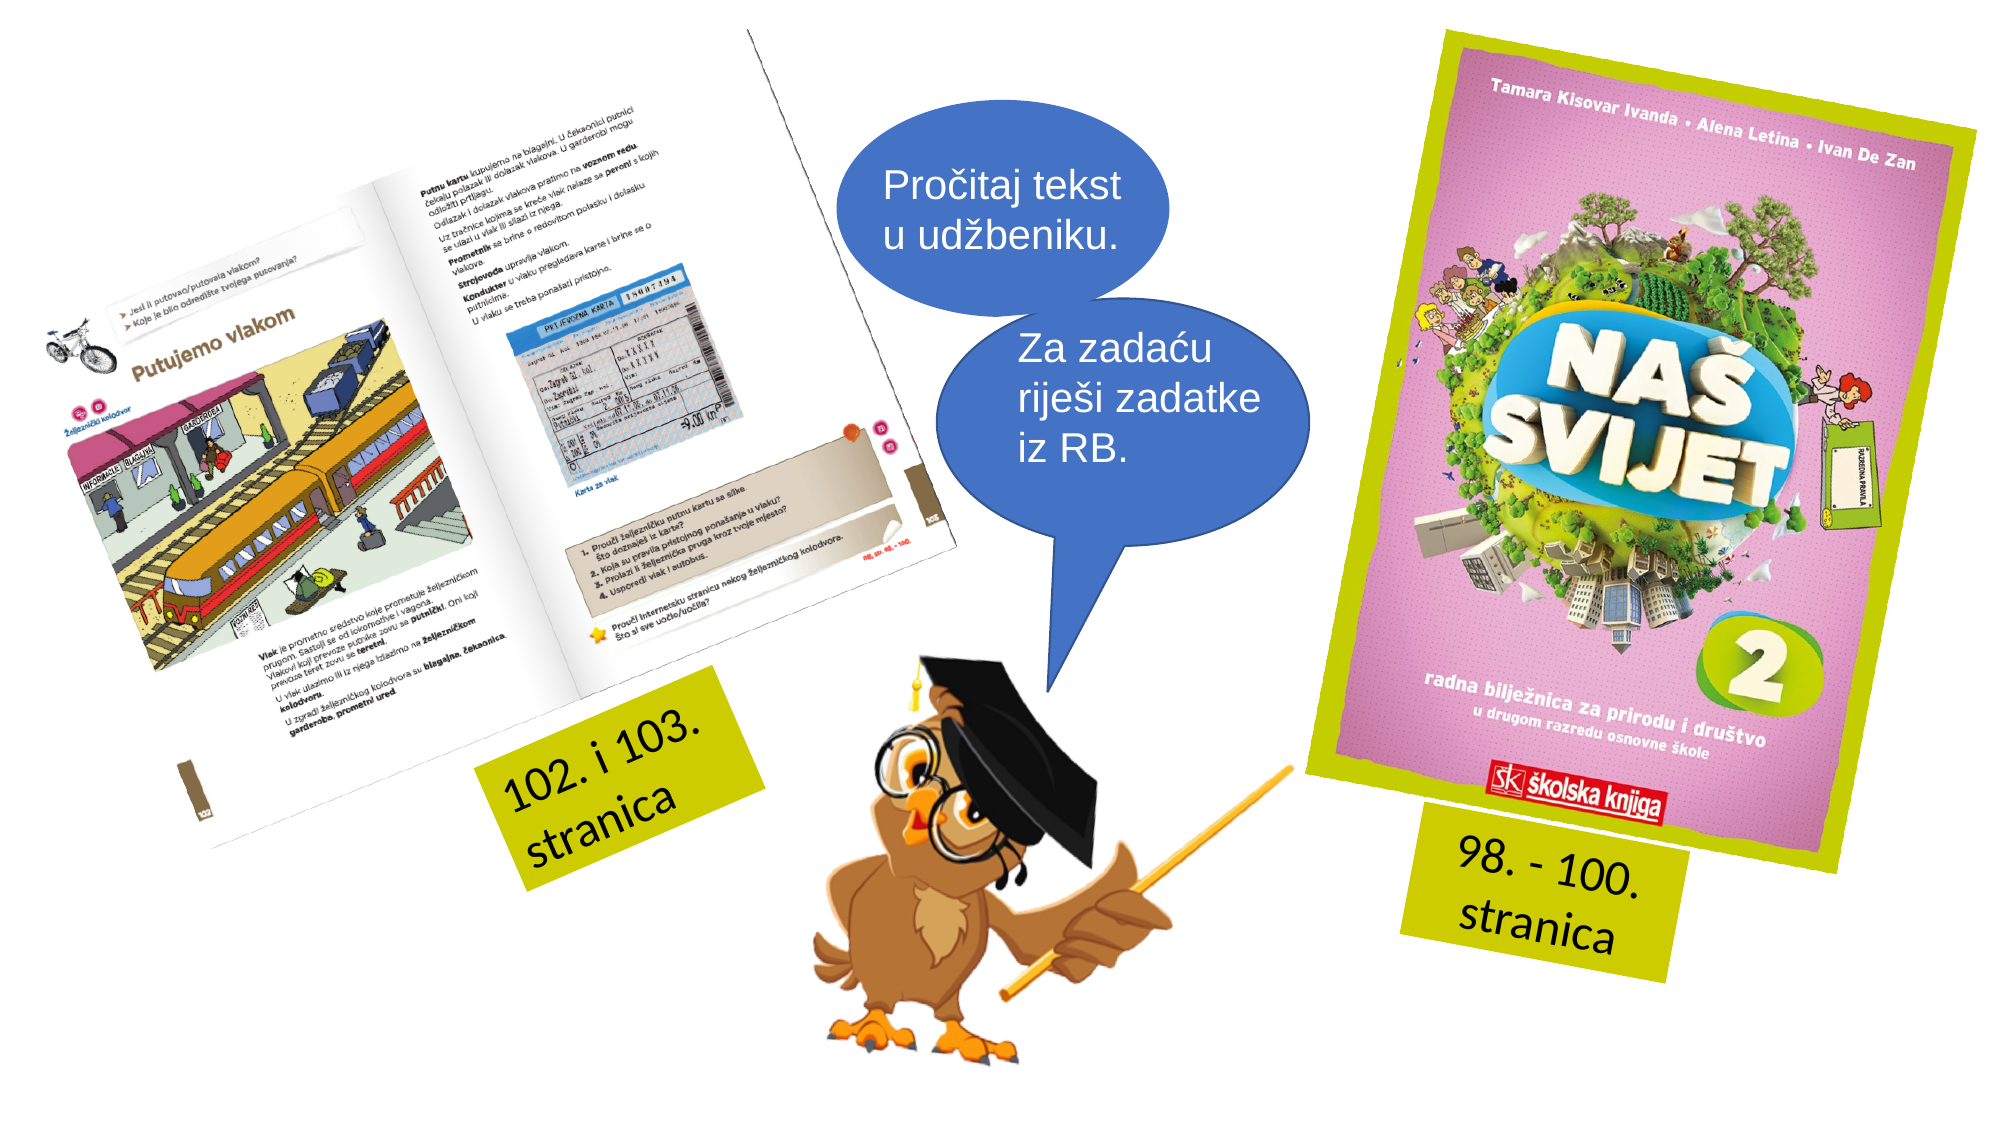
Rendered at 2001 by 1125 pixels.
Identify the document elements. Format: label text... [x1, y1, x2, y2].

text_box 102. i 103. stranica [473, 718, 766, 892]
text_box 98. - 100. stranica [1399, 830, 1691, 984]
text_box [836, 99, 1170, 317]
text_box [936, 298, 1310, 546]
picture [2, 29, 1977, 1124]
